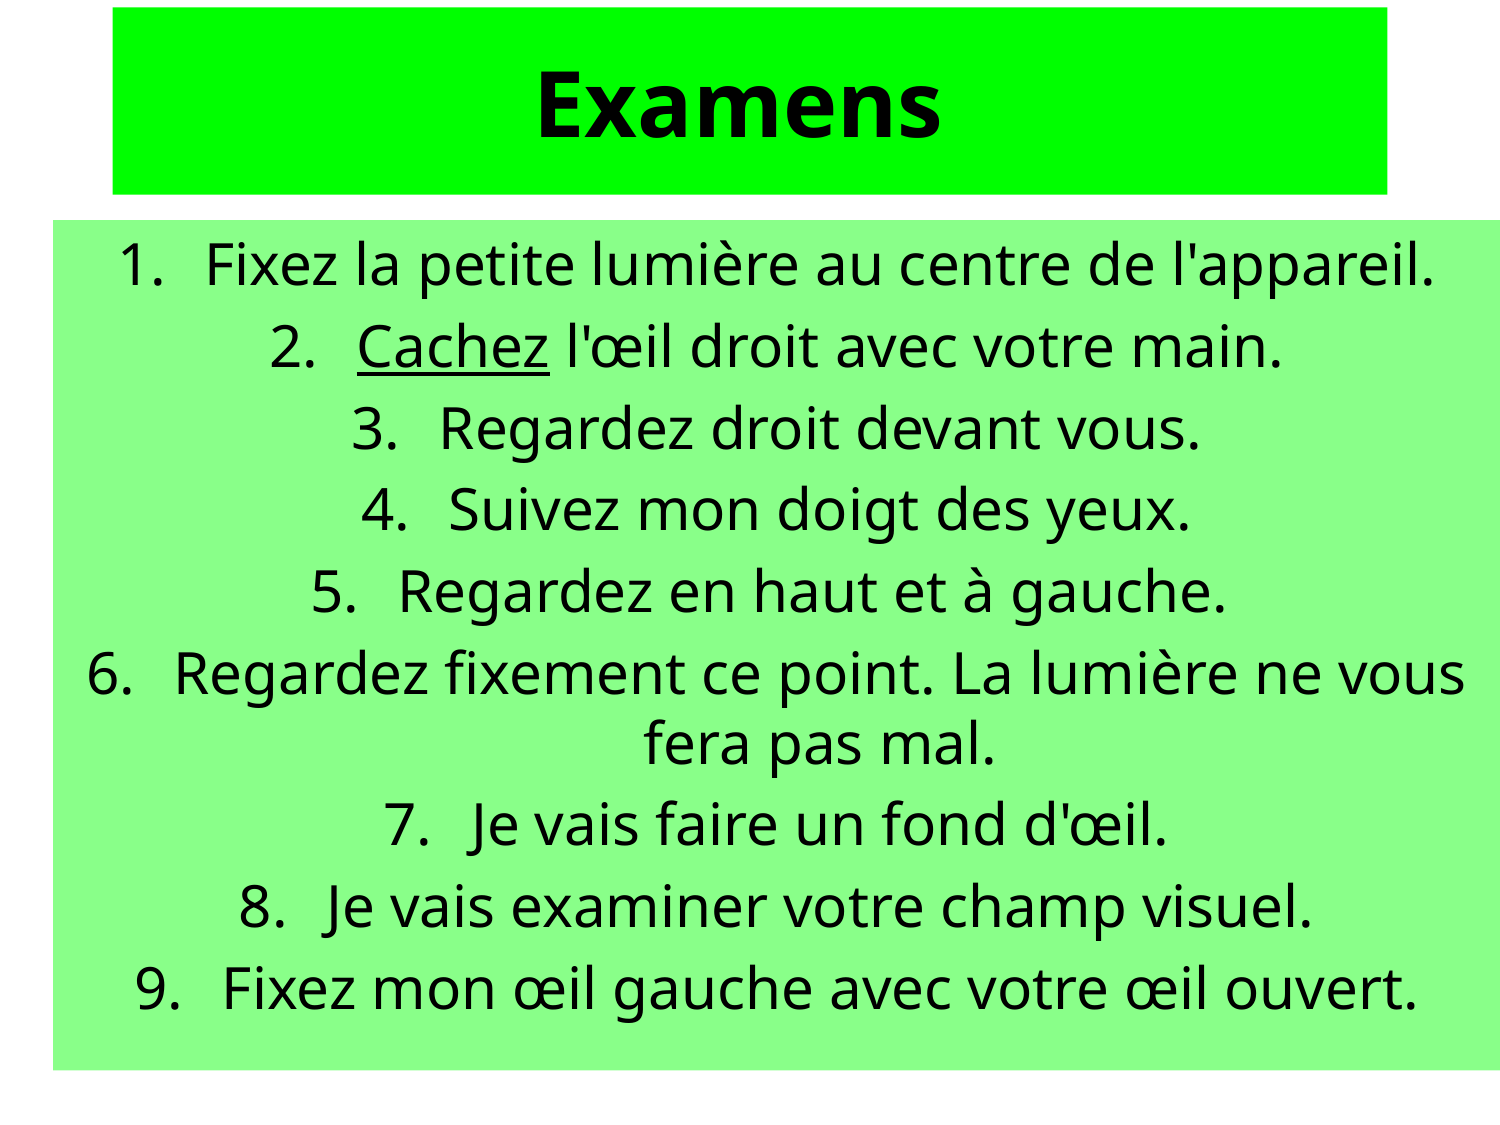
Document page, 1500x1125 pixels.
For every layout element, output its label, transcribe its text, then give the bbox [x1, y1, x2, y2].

title Examens [112, 6, 1388, 195]
list Fixez la petite lumière au centre de l'appareil. Cachez l'œil droit avec votre main. Regardez droit devant vous. Suivez mon doigt des yeux. Regardez en haut et à gauche. Regardez fixement ce point. La lumière ne vous fera pas mal. Je vais faire un fond d'œil. Je vais examiner votre champ visuel. Fixez mon œil gauche avec votre œil ouvert. [52, 219, 1500, 1071]
